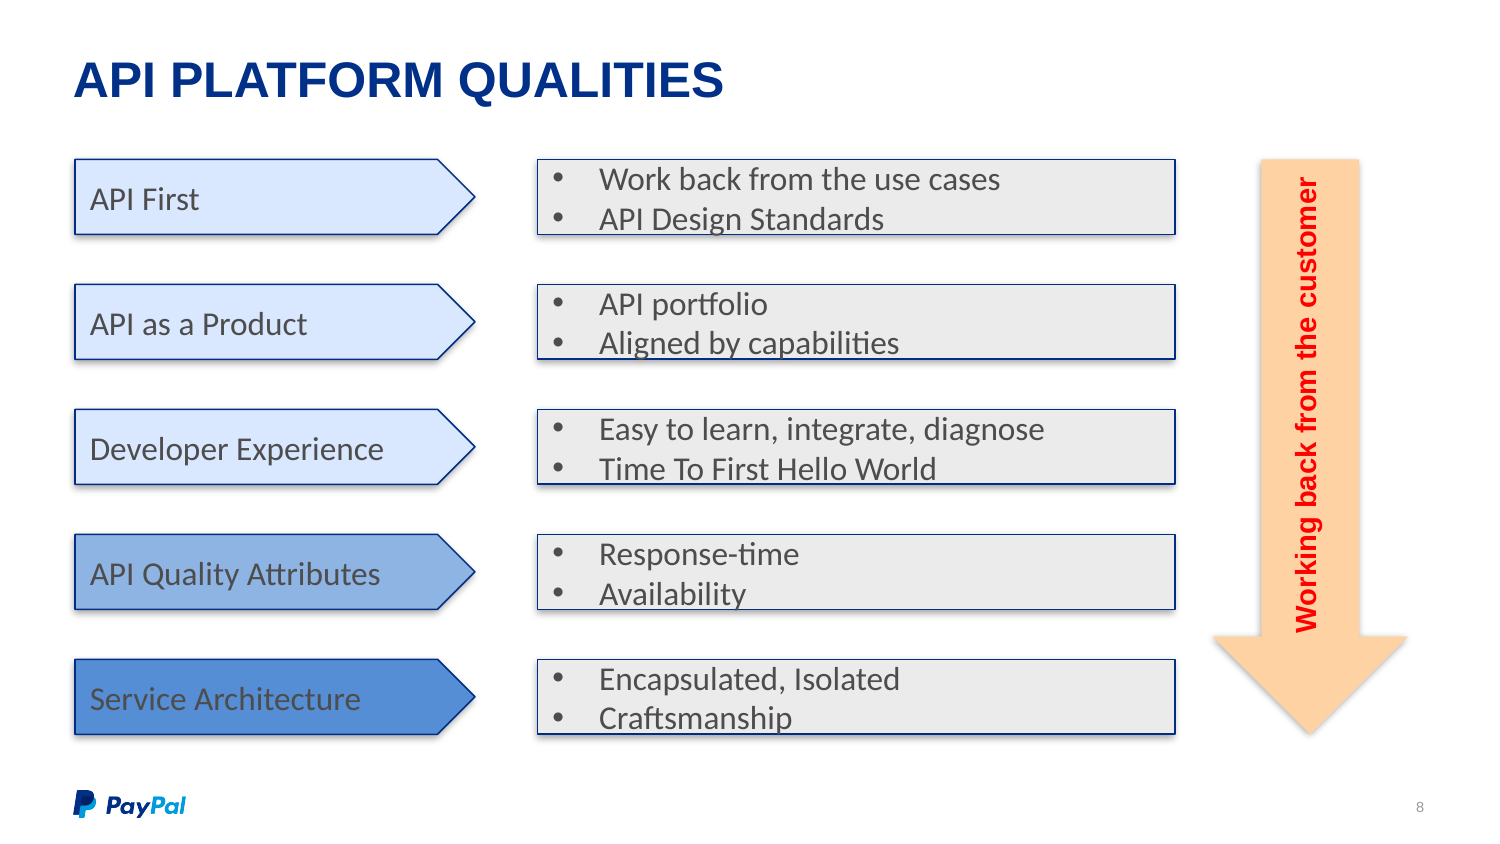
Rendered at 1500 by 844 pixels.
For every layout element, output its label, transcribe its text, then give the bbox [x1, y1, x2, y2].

text_box API as a Product [74, 283, 476, 361]
title API PLATFORM QUALITIES [58, 40, 1409, 114]
text_box API portfolio Aligned by capabilities [537, 284, 1176, 360]
slide_number 8 [1383, 784, 1439, 830]
text_box Developer Experience [74, 408, 476, 486]
text_box API Quality Attributes [74, 533, 476, 611]
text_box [1212, 159, 1409, 735]
text_box Easy to learn, integrate, diagnose Time To First Hello World [537, 409, 1176, 485]
text_box API First [74, 158, 476, 236]
text_box Encapsulated, Isolated Craftsmanship [537, 659, 1176, 735]
picture [73, 790, 186, 818]
text_box Work back from the use cases API Design Standards [537, 159, 1176, 235]
text_box Response-time Availability [537, 534, 1176, 610]
text_box Service Architecture [74, 658, 476, 736]
